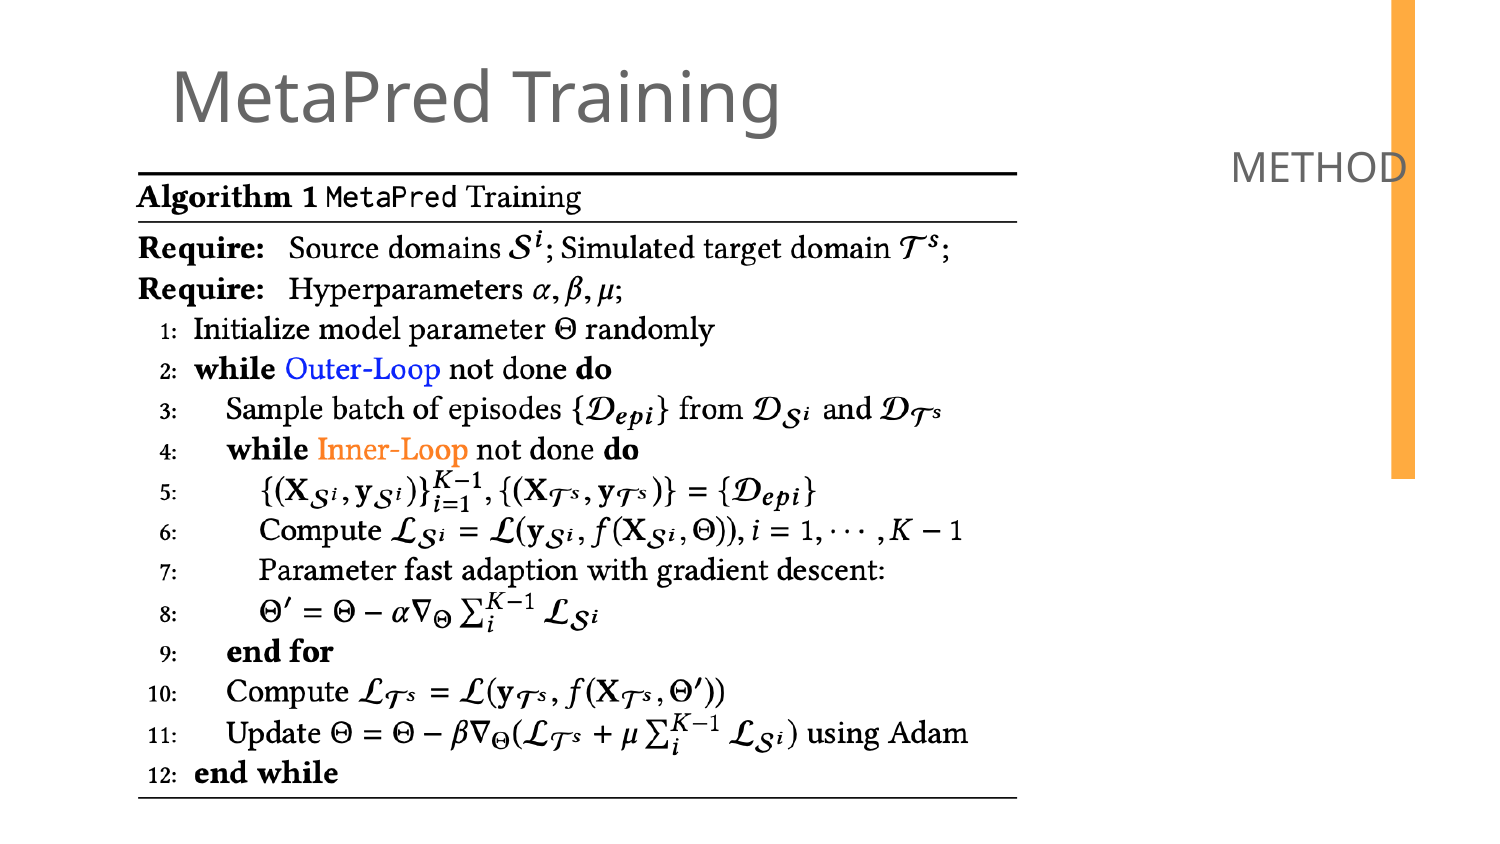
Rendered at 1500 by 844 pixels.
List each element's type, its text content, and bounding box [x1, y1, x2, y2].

picture [102, 148, 1034, 818]
text_box MetaPred Training [155, 58, 828, 146]
title METHOD [962, 90, 1424, 207]
